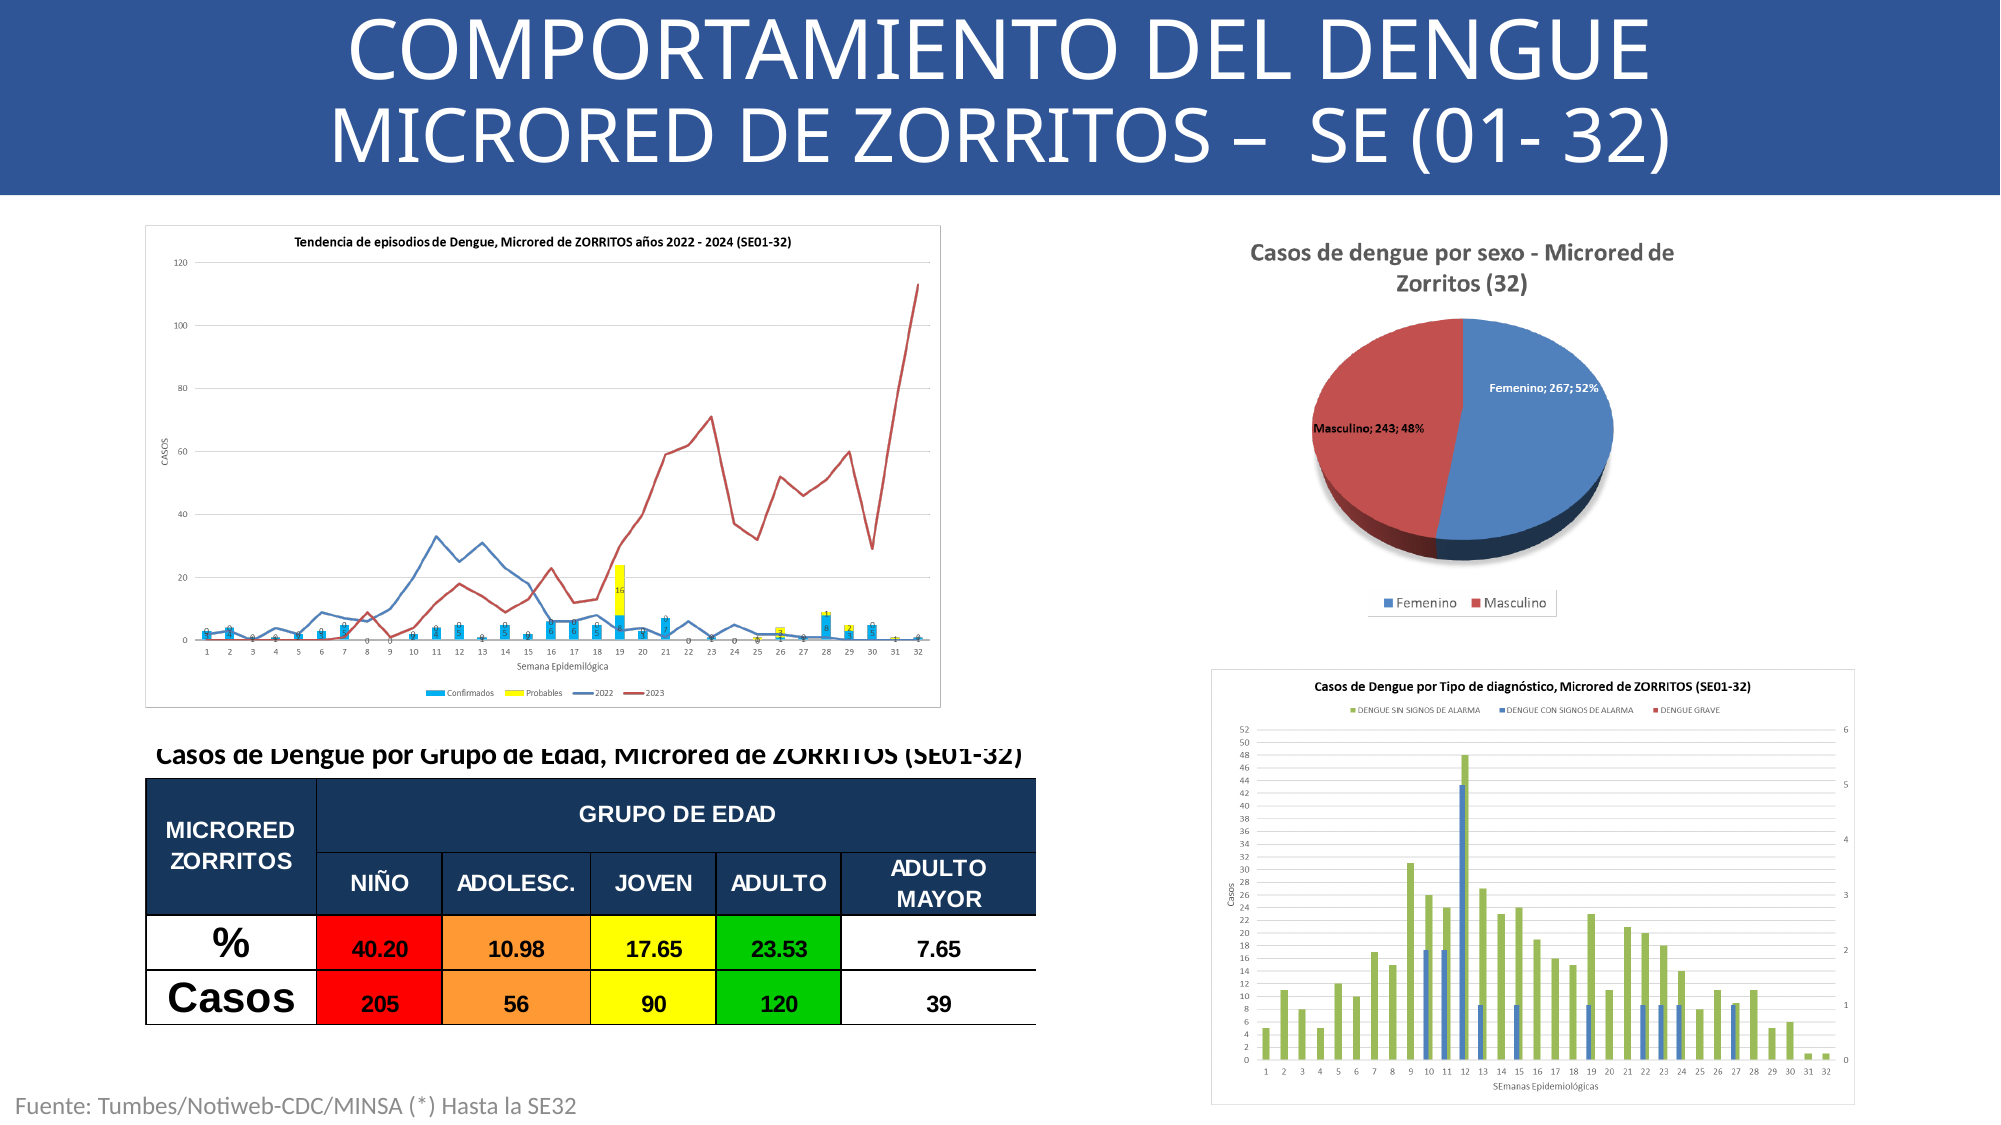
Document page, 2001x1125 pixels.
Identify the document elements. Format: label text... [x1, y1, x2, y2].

picture [1211, 669, 1855, 1105]
picture [145, 747, 1038, 1027]
picture [1158, 225, 1766, 625]
text_box COMPORTAMIENTO DEL DENGUE MICRORED DE ZORRITOS – SE (01- 32) [0, 0, 2000, 196]
footer Fuente: Tumbes/Notiweb-CDC/MINSA (*) Hasta la SE32 [0, 1074, 613, 1125]
picture [145, 225, 941, 708]
